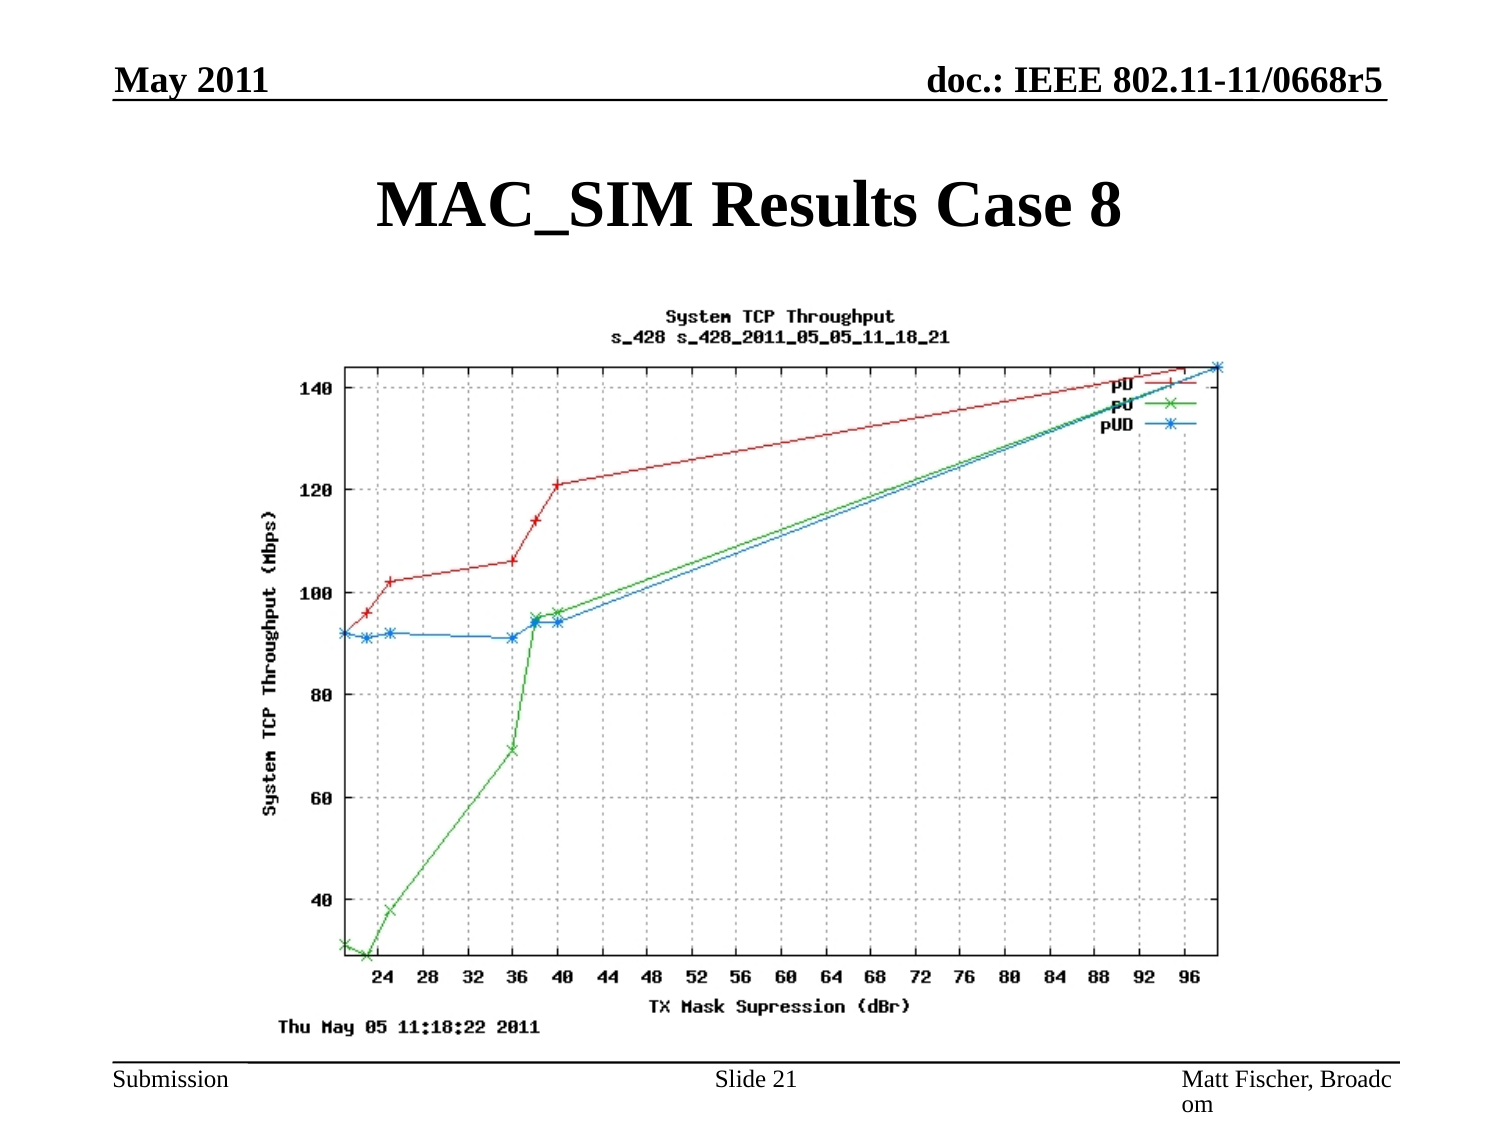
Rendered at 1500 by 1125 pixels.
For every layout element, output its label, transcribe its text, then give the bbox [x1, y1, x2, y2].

slide_number Slide 21 [712, 1061, 800, 1093]
title MAC_SIM Results Case 8 [112, 112, 1388, 288]
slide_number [114, 54, 272, 101]
picture [249, 287, 1251, 1038]
footer Matt Fischer, Broadcom [1181, 1061, 1402, 1093]
